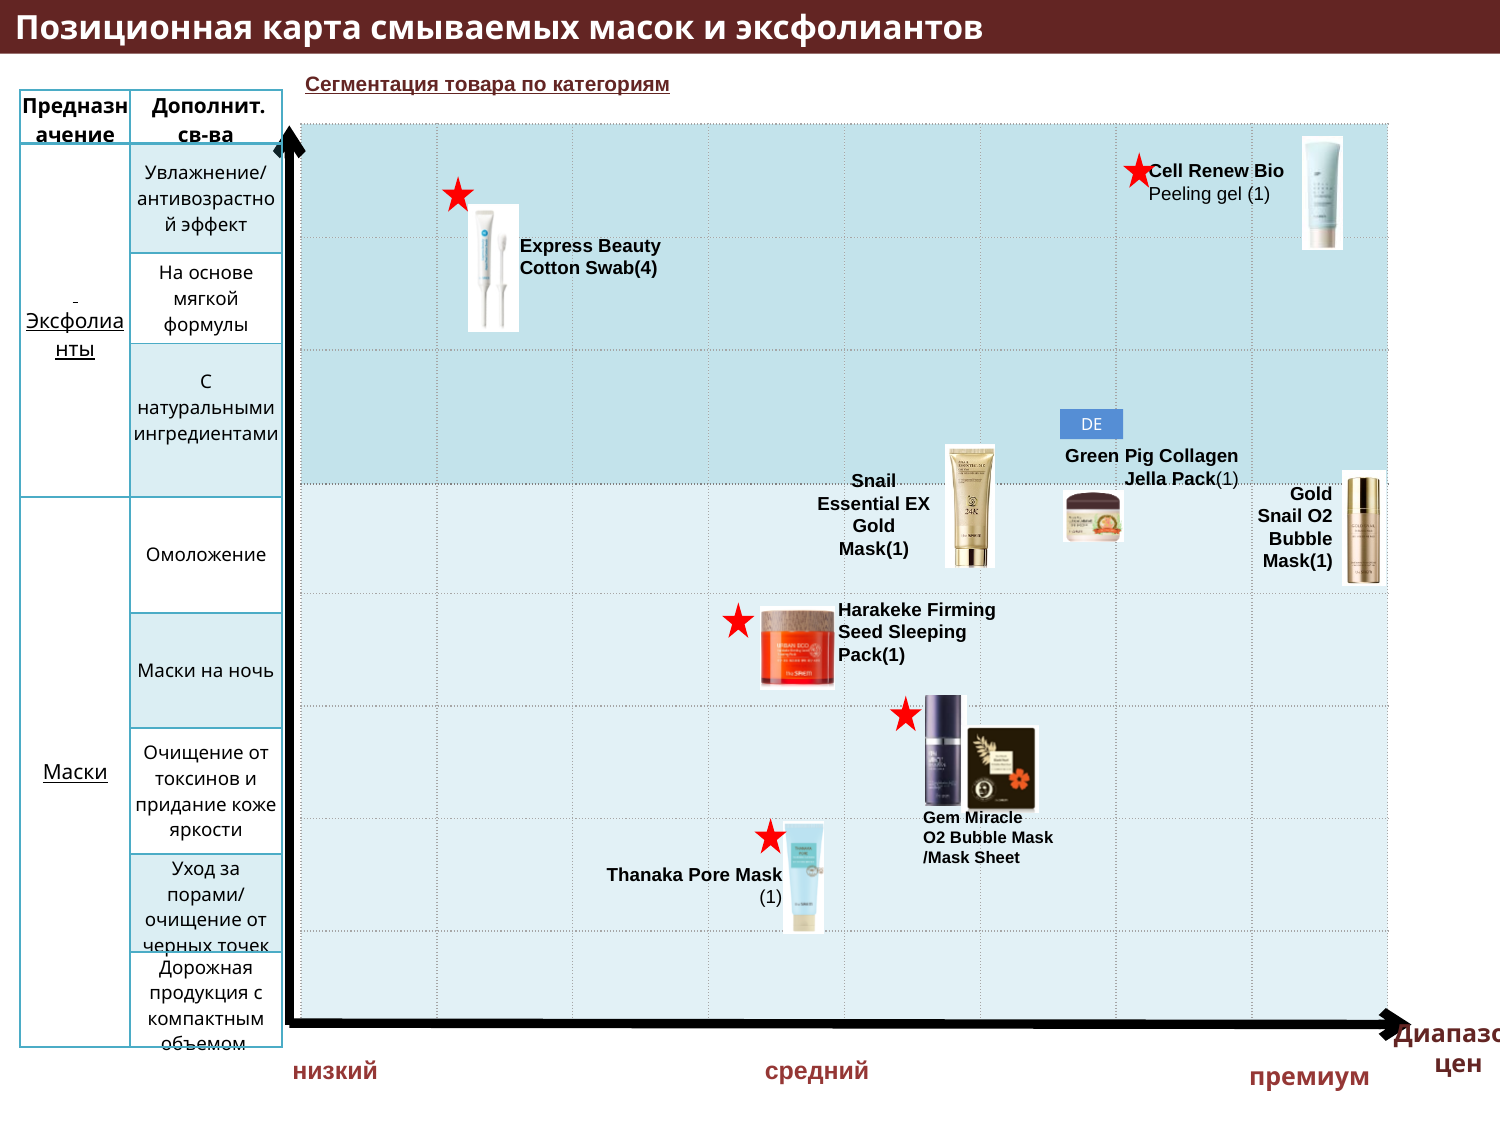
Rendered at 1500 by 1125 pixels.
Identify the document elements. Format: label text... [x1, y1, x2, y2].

table_cell [1252, 819, 1388, 931]
table_cell [573, 237, 709, 350]
picture [945, 444, 995, 568]
table_cell [573, 484, 709, 594]
table_cell [980, 706, 1116, 805]
table_cell [709, 484, 844, 594]
table_cell С натуральными ингредиентами [131, 344, 281, 496]
table_cell [709, 931, 844, 1019]
table_cell [437, 484, 573, 594]
table_cell [1116, 350, 1252, 484]
table_cell [709, 819, 778, 861]
table_cell [980, 237, 1116, 350]
table_cell Эксфолианты [21, 145, 129, 496]
table_cell [709, 237, 844, 350]
text_box Диапазон цен [1364, 1010, 1500, 1085]
text_box Сегментация товара по категориям [290, 63, 685, 104]
table_cell [301, 484, 437, 594]
table_cell [1252, 706, 1388, 819]
table_header [709, 124, 844, 237]
table_header Дополнит. св-ва [131, 91, 281, 142]
text_box премиум [1234, 1053, 1500, 1098]
table_cell [573, 931, 709, 1018]
table_cell [437, 931, 573, 1018]
table_cell [844, 931, 980, 1019]
table_header [301, 124, 437, 237]
table_cell [844, 484, 980, 594]
table_cell Дорожная продукция с компактным объемом [131, 953, 281, 1046]
table_cell [1116, 931, 1252, 1019]
picture [783, 821, 825, 934]
table_cell [301, 706, 437, 819]
table_cell [1252, 594, 1388, 706]
text_box Snail Essential EX Gold Mask(1) [814, 468, 933, 561]
table_cell [1116, 706, 1252, 819]
table_cell [844, 819, 980, 931]
table_cell [301, 594, 437, 706]
picture [1301, 136, 1343, 251]
table_cell [437, 237, 573, 350]
text_box Позиционная карта смываемых масок и эксфолиантов [0, 0, 1500, 54]
table_cell [1364, 1025, 1410, 1031]
table_cell Маски на ночь [131, 614, 281, 727]
table_cell [980, 931, 1116, 1019]
table_cell [437, 819, 573, 931]
picture [1342, 470, 1387, 586]
picture [1063, 490, 1124, 542]
table_header [1252, 124, 1388, 237]
table_cell [980, 594, 1116, 706]
text_box [1121, 150, 1158, 190]
table_cell [301, 237, 437, 350]
text_box Thanaka Pore Mask (1) [577, 861, 778, 909]
table_cell [573, 706, 709, 819]
table_cell [437, 594, 573, 706]
text_box Express Beauty Cotton Swab(4) [523, 232, 682, 280]
table_cell [709, 350, 844, 484]
table_header [980, 124, 1116, 237]
table_cell [1252, 931, 1388, 1019]
picture [467, 203, 519, 332]
table_cell [844, 706, 921, 819]
table_cell Уход за порами/ очищение от черных точек [131, 855, 281, 951]
text_box Gold Snail O2 Bubble Mask(1) [1247, 480, 1334, 573]
picture [924, 695, 1039, 813]
table_cell [709, 909, 778, 931]
table_cell [301, 350, 437, 484]
text_box Harakeke Firming Seed Sleeping Pack(1) [836, 596, 1001, 667]
text_box Green Pig Collagen Jella Pack(1) [1038, 443, 1240, 491]
text_box Gem Miracle O2 Bubble Mask /Mask Sheet [921, 805, 1200, 888]
text_box [887, 693, 919, 733]
table_cell [437, 706, 573, 819]
table_cell [980, 350, 1116, 484]
table_cell [980, 888, 1116, 931]
text_box [752, 816, 778, 856]
table_cell Очищение от токсинов и придание коже яркости [131, 729, 281, 853]
table_header [437, 124, 573, 237]
text_box [439, 174, 477, 214]
table_cell Омоложение [131, 498, 281, 612]
table_cell На основе мягкой формулы [131, 254, 281, 343]
table_cell [1252, 484, 1344, 594]
table_cell [1116, 484, 1252, 594]
table_cell [844, 350, 980, 484]
table_cell [1116, 819, 1252, 931]
table_cell [301, 931, 437, 1018]
text_box низкий [277, 1046, 455, 1092]
table_cell [774, 819, 844, 931]
table_cell [844, 237, 980, 350]
table_cell Маски [21, 498, 129, 1046]
text_box средний [750, 1047, 1034, 1093]
table_header [573, 124, 709, 237]
table_cell [980, 484, 1116, 594]
table_cell [573, 819, 709, 931]
table_cell [709, 706, 844, 819]
table_cell [573, 350, 709, 484]
table_cell [1116, 594, 1252, 706]
table_cell Увлажнение/ антивозрастной эффект [131, 145, 281, 252]
text_box Cell Renew Bio Peeling gel (1) [1147, 157, 1296, 205]
table_cell [573, 594, 709, 706]
table_cell [1116, 237, 1252, 350]
text_box [720, 600, 755, 640]
table_cell [437, 350, 573, 484]
table_cell [709, 594, 844, 706]
table_cell [1252, 237, 1388, 350]
table_cell [1252, 350, 1388, 484]
table_cell [970, 706, 980, 724]
table_cell [301, 819, 437, 931]
table_cell [844, 667, 980, 706]
picture [760, 605, 835, 690]
table_header [1116, 124, 1252, 237]
text_box DE [1058, 407, 1125, 441]
table_header [844, 124, 980, 237]
table_header Предназначение [21, 91, 129, 142]
